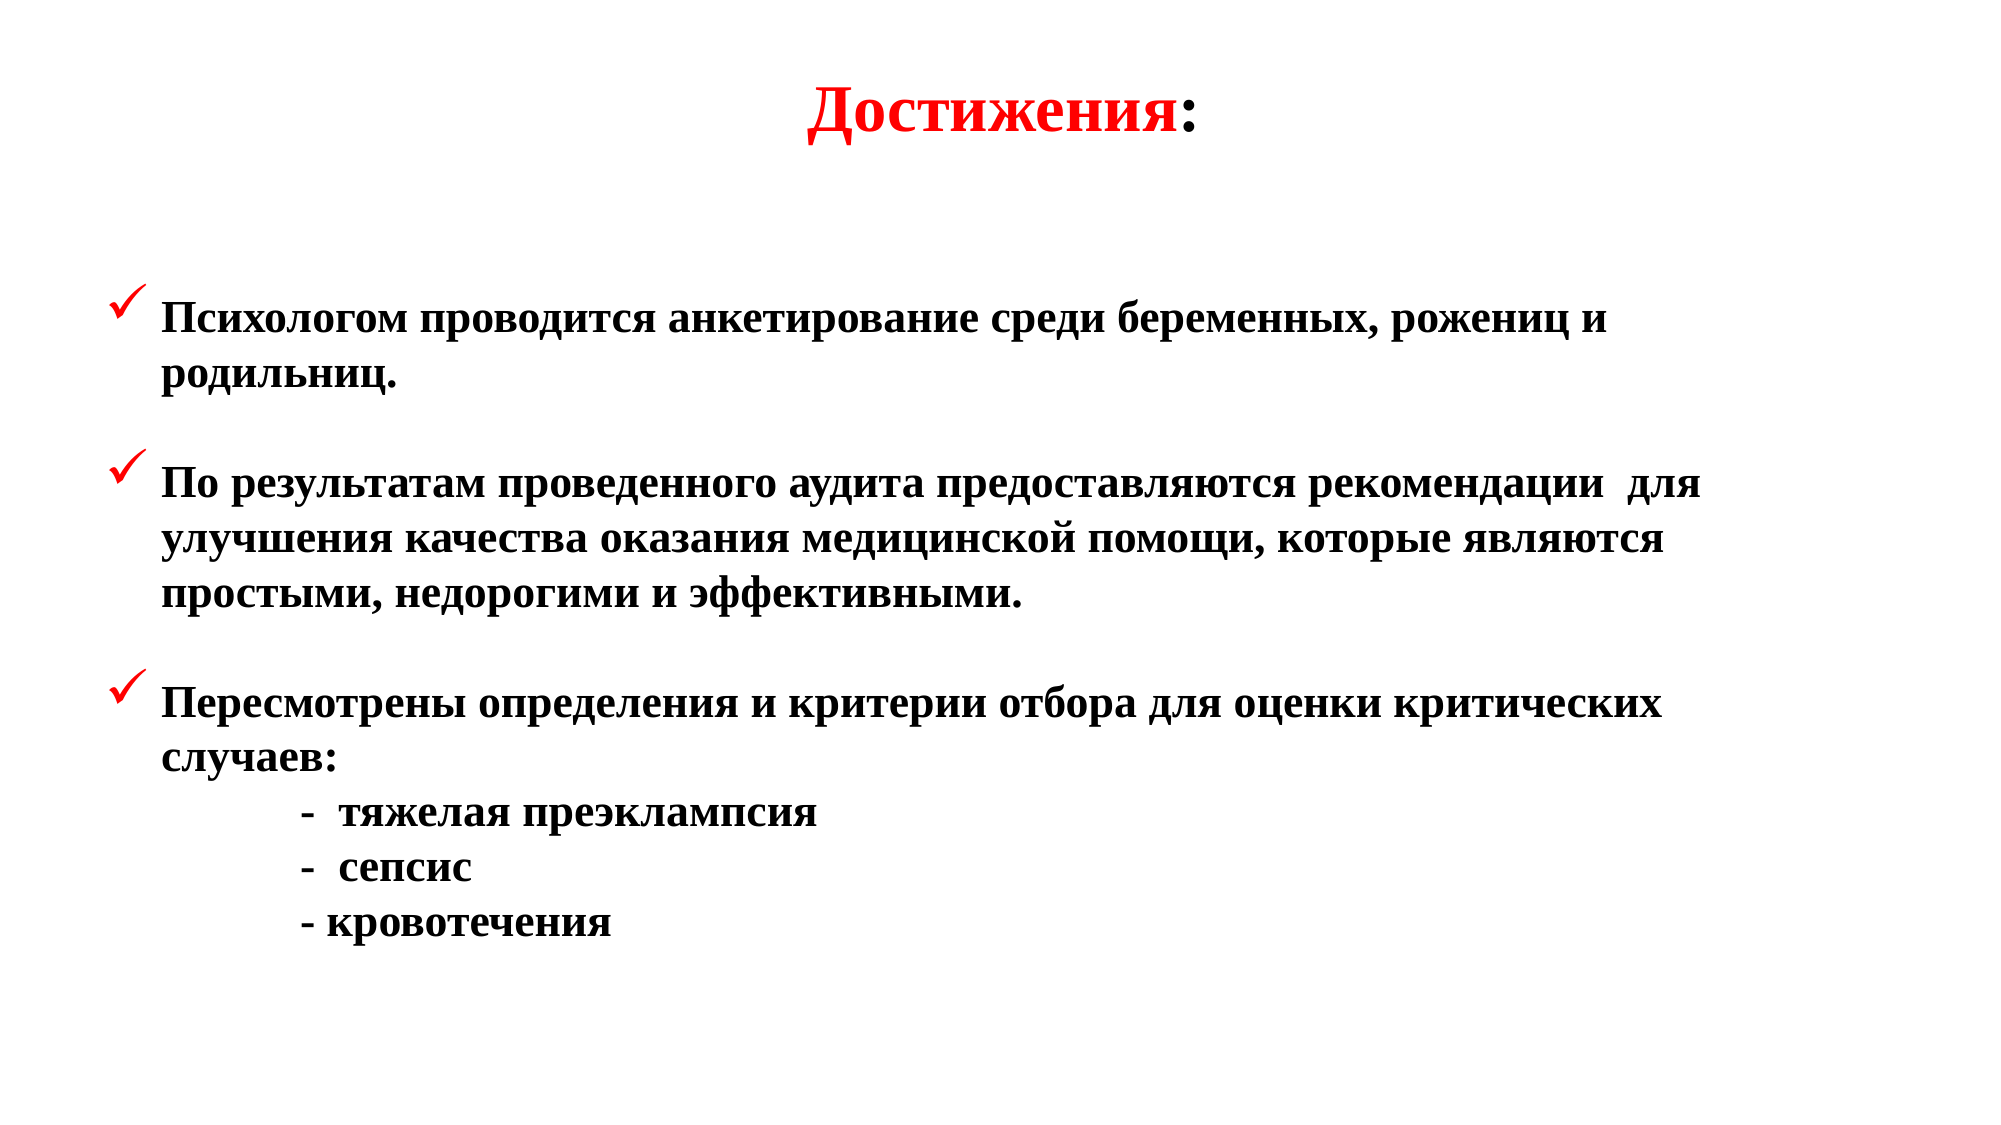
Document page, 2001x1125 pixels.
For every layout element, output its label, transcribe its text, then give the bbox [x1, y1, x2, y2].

title Достижения: [326, 0, 1682, 220]
text_box Психологом проводится анкетирование среди беременных, рожениц и родильниц. По результатам проведенного аудита предоставляются рекомендации для улучшения качества оказания медицинской помощи, которые являются простыми, недорогими и эффективными. Пересмотрены определения и критерии отбора для оценки критических случаев: - тяжелая преэклампсия - сепсис - кровотечения [90, 278, 1730, 1054]
